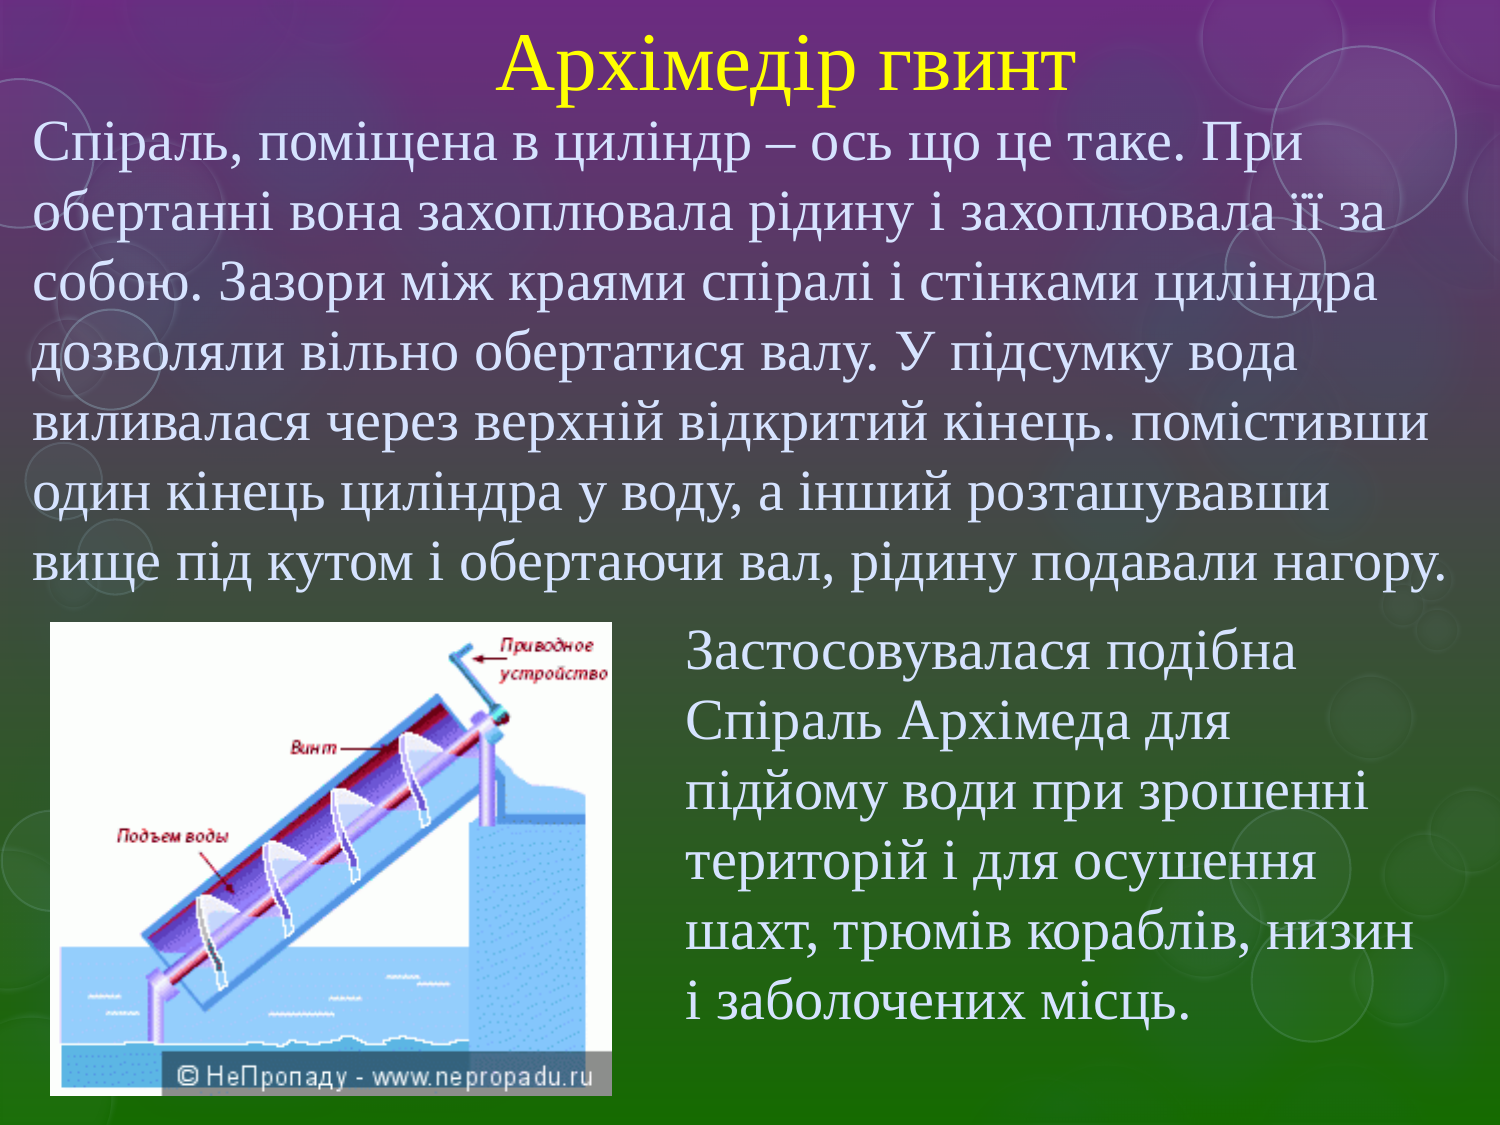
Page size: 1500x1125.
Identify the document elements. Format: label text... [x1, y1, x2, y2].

text_box Архімедір гвинт [462, 0, 1183, 94]
picture [49, 621, 612, 1096]
text_box Застосовувалася подібна Спіраль Архімеда для підйому води при зрошенні територій і для осушення шахт, трюмів кораблів, низин і заболочених місць. [670, 603, 1451, 1109]
text_box Спіраль, поміщена в циліндр – ось що це таке. При обертанні вона захоплювала рідину і захоплювала її за собою. Зазори між краями спіралі і стінками циліндра дозволяли вільно обертатися валу. У підсумку вода виливалася через верхній відкритий кінець. помістивши один кінець циліндра у воду, а інший розташувавши вище під кутом і обертаючи вал, рідину подавали нагору. [17, 94, 1500, 600]
